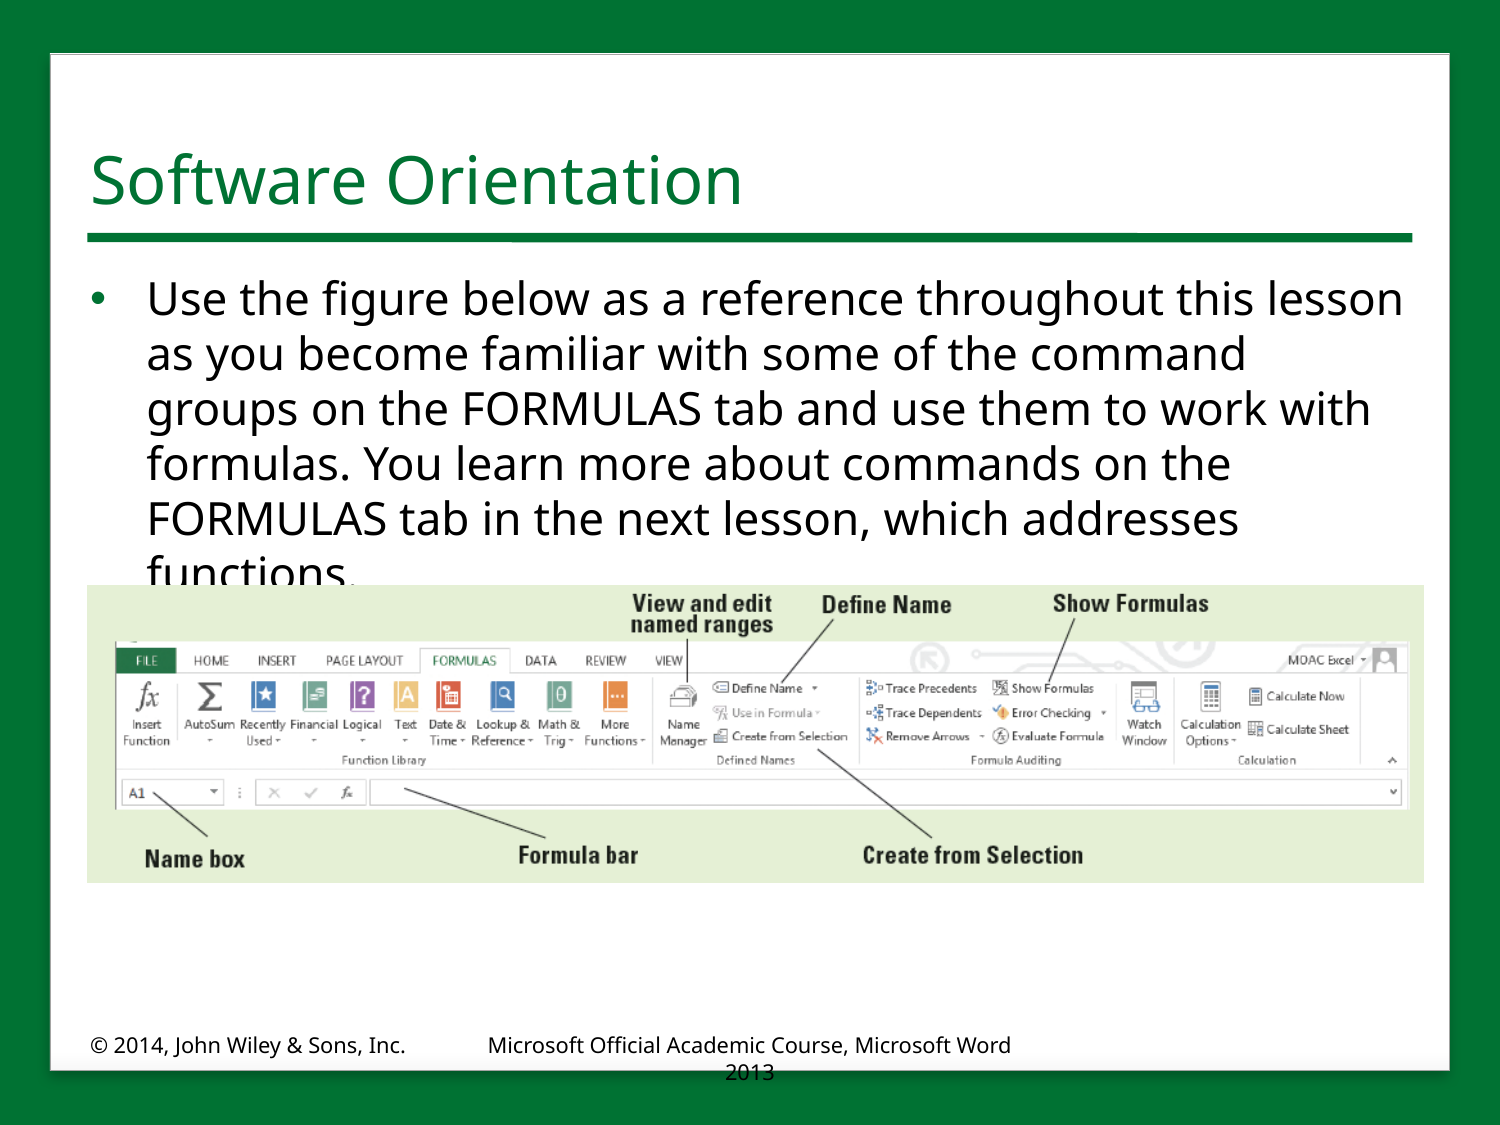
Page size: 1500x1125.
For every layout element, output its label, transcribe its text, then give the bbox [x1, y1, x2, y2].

slide_number [1074, 1024, 1426, 1103]
list Use the figure below as a reference throughout this lesson as you become familiar with some of the command groups on the FORMULAS tab and use them to work with formulas. You learn more about commands on the FORMULAS tab in the next lesson, which addresses functions. [75, 262, 1425, 1063]
title Software Orientation [74, 74, 1426, 226]
footer Microsoft Official Academic Course, Microsoft Word 2013 [449, 1024, 1051, 1103]
slide_number © 2014, John Wiley & Sons, Inc. [74, 1024, 426, 1103]
picture [87, 584, 1425, 884]
